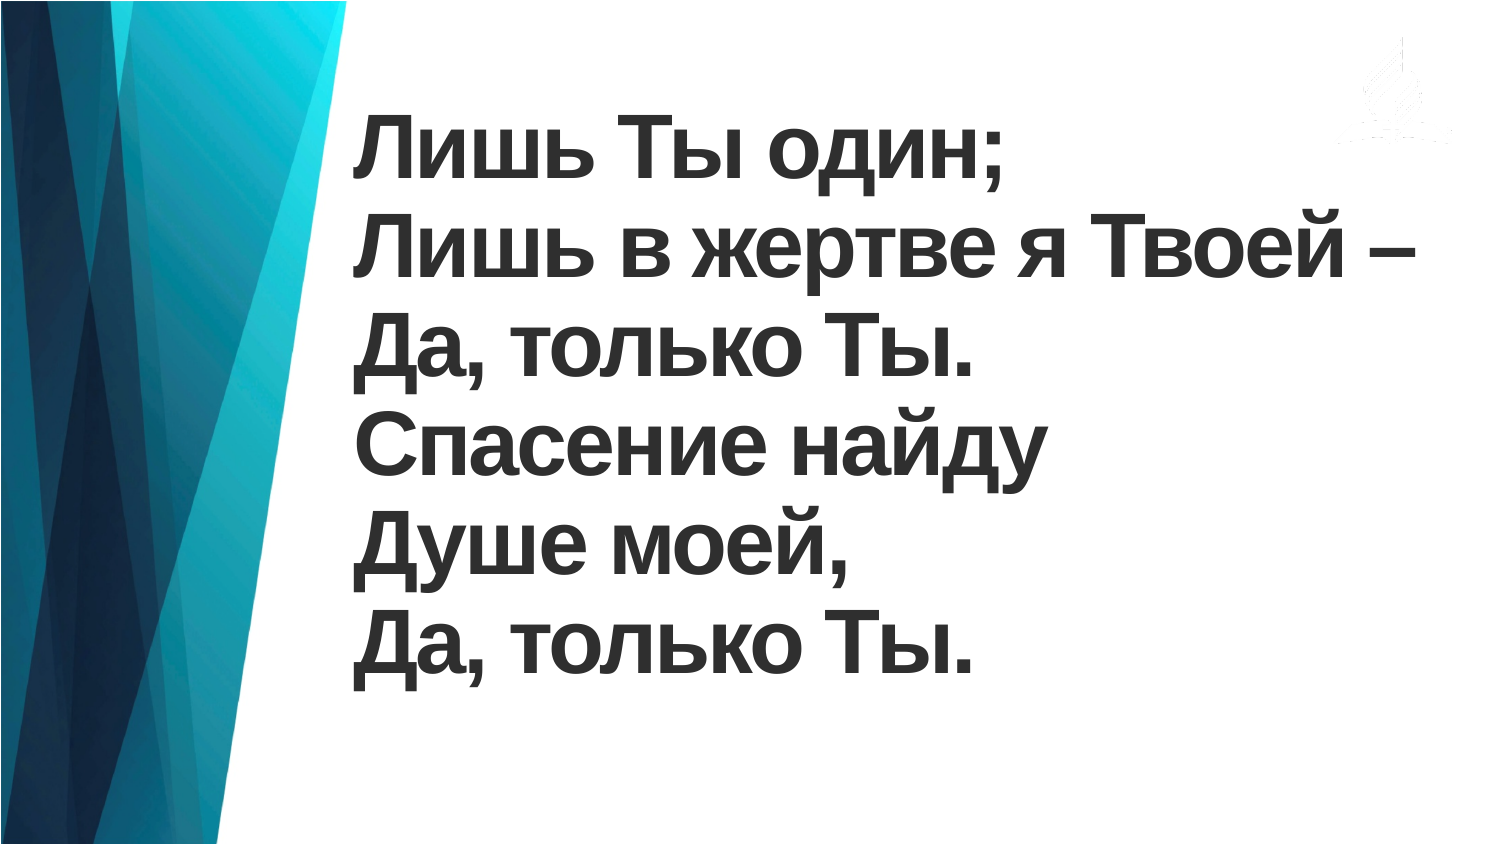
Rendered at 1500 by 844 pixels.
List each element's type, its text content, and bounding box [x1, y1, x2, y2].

text_box Лишь Ты один; Лишь в жертве я Твоей – Да, только Ты. Спасение найду Душе моей, Да, только Ты. [358, 92, 1500, 701]
picture [1332, 36, 1453, 145]
picture [0, 0, 358, 844]
